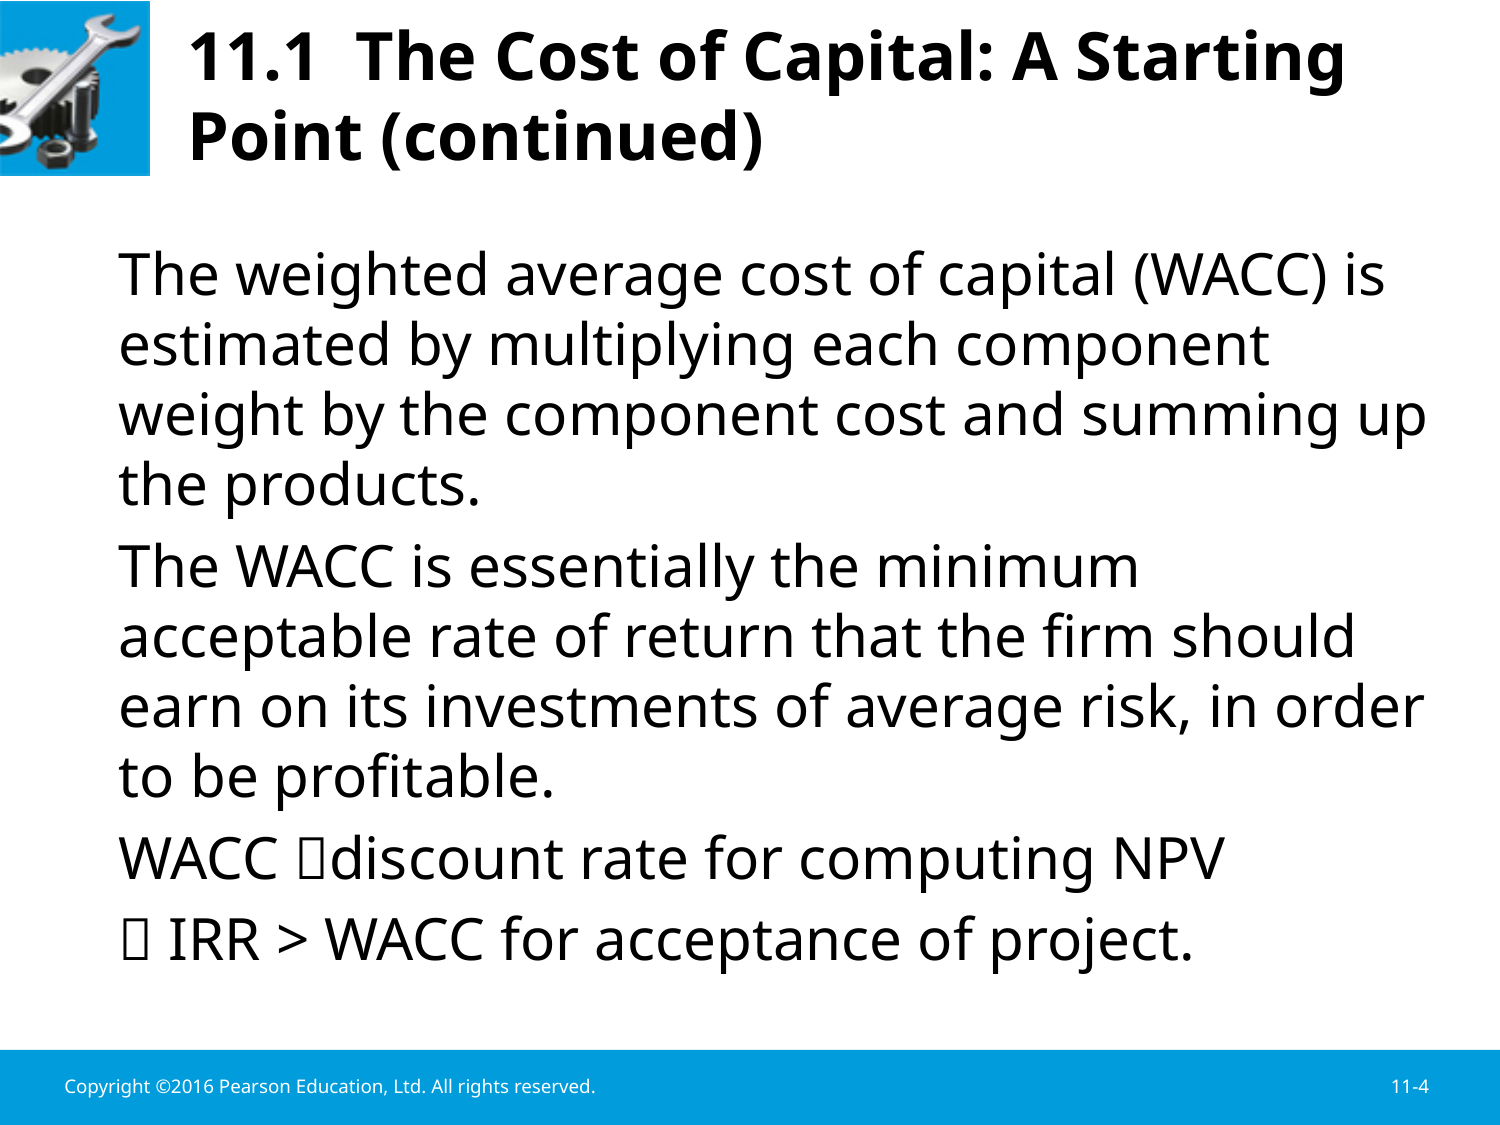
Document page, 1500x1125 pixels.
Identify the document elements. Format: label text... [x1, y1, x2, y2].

list The weighted average cost of capital (WACC) is estimated by multiplying each component weight by the component cost and summing up the products. The WACC is essentially the minimum acceptable rate of return that the firm should earn on its investments of average risk, in order to be profitable. WACC discount rate for computing NPV  IRR > WACC for acceptance of project. [62, 237, 1438, 1000]
picture [0, 14, 141, 168]
title 11.1 The Cost of Capital: A Starting Point (continued) [187, 0, 1450, 188]
